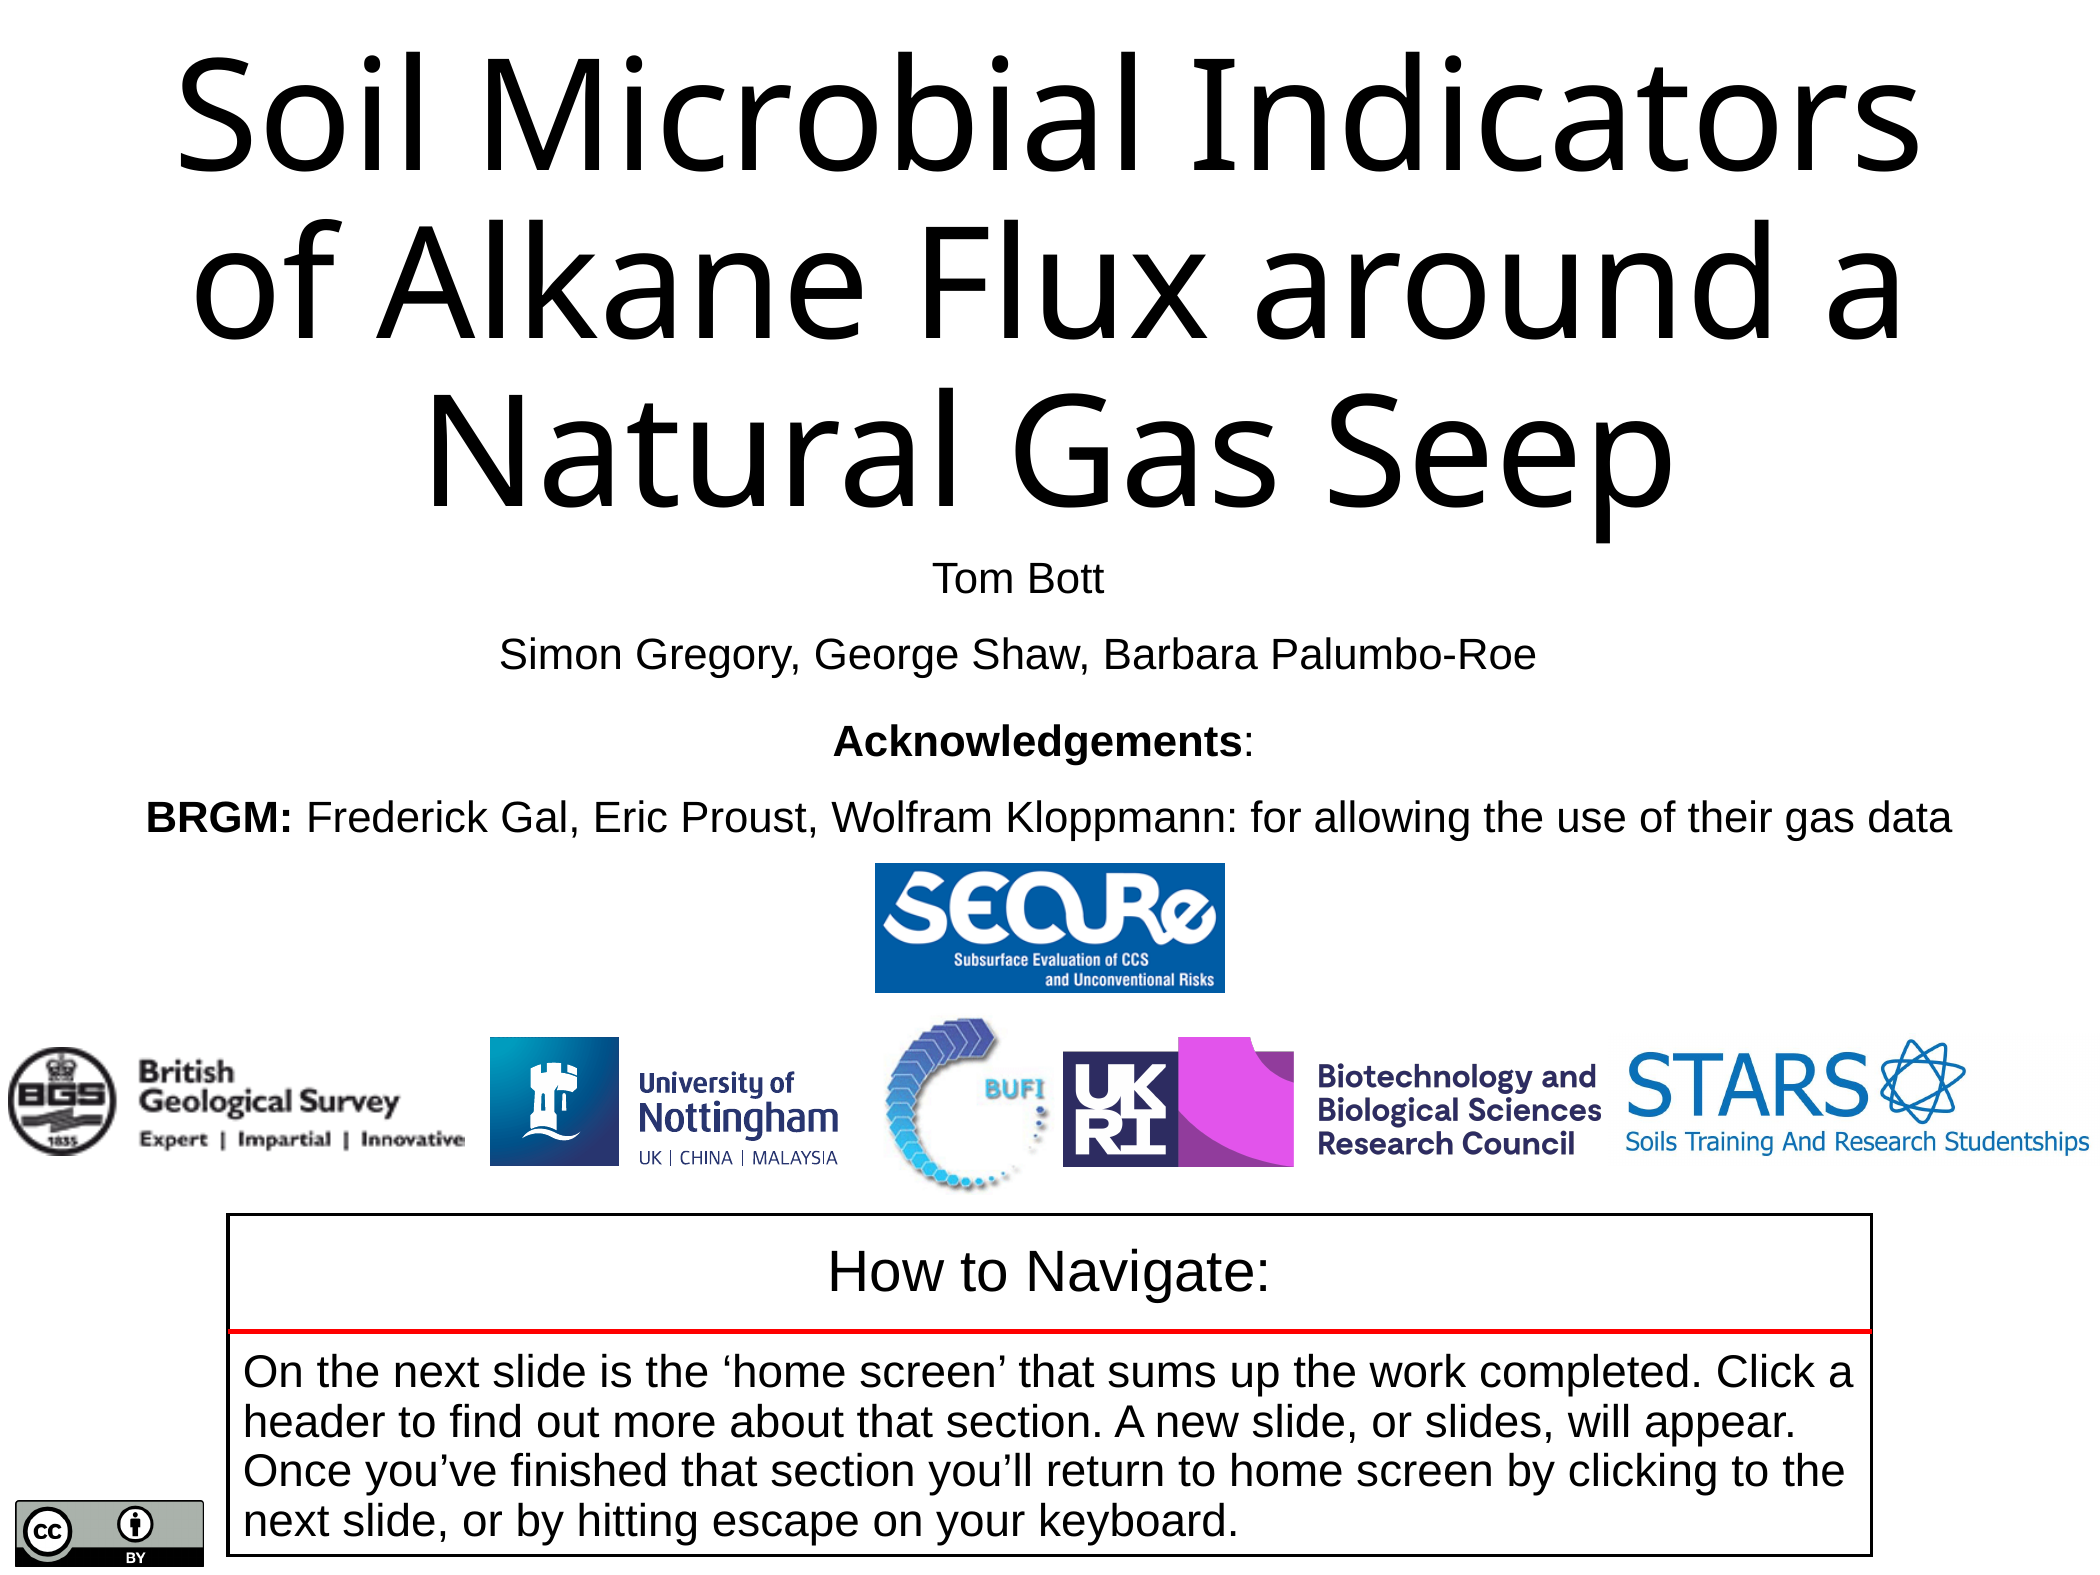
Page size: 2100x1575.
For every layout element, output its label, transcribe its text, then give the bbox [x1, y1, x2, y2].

picture [15, 1500, 204, 1567]
subtitle Tom Bott Simon Gregory, George Shaw, Barbara Palumbo-Roe [230, 548, 1806, 698]
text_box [227, 1214, 1872, 1556]
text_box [43, 710, 2056, 993]
title Soil Microbial Indicators of Alkane Flux around a Natural Gas Seep [157, 0, 1943, 549]
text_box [8, 1008, 2100, 1195]
